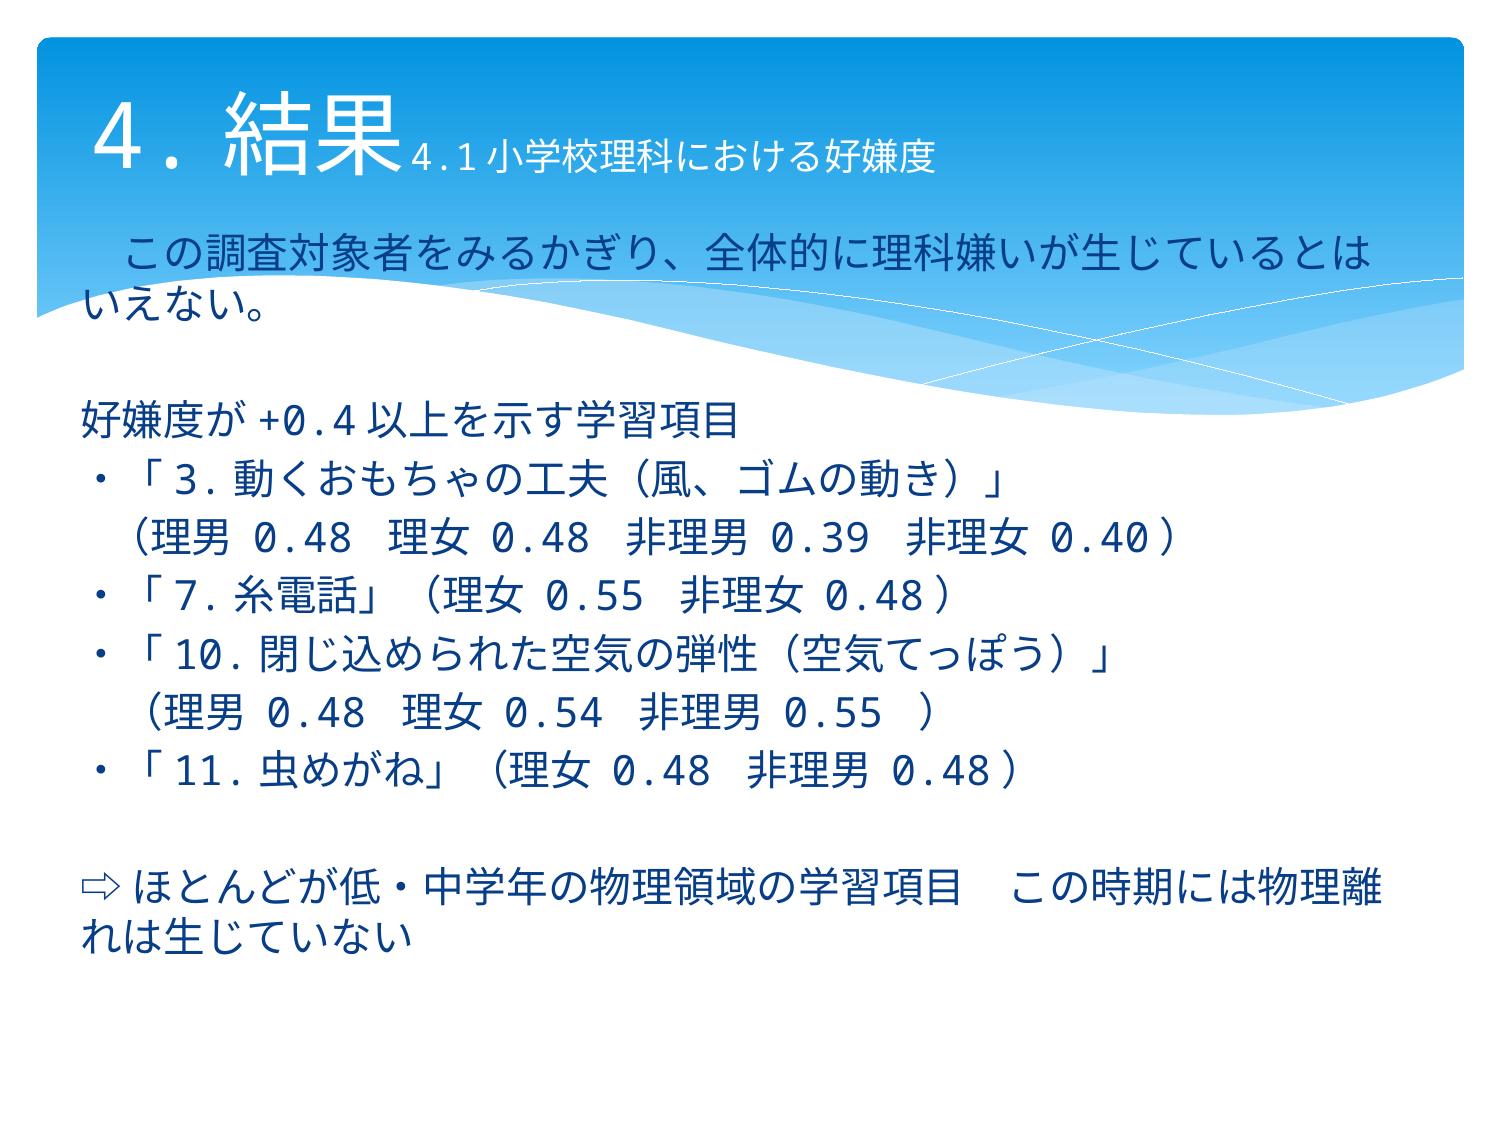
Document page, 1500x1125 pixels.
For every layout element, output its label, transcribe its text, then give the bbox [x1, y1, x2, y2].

text_box この調査対象者をみるかぎり、全体的に理科嫌いが生じているとはいえない。 好嫌度が+0.4以上を示す学習項目 ・「3.動くおもちゃの工夫（風、ゴムの動き）」 （理男 0.48 理女 0.48 非理男 0.39 非理女 0.40） ・「7.糸電話」（理女 0.55 非理女 0.48） ・「10.閉じ込められた空気の弾性（空気てっぽう）」 （理男 0.48 理女 0.54 非理男 0.55 ） ・「11.虫めがね」（理女 0.48 非理男 0.48） ⇨ほとんどが低・中学年の物理領域の学習項目 この時期には物理離れは生じていない [64, 219, 1412, 668]
text_box [64, 668, 1412, 870]
text_box 4.1小学校理科における好嫌度 [395, 125, 1117, 186]
text_box この調査対象者をみるかぎり、全体的に理科嫌いが生じているとはいえない。 好嫌度が+0.4以上を示す学習項目 ・「3.動くおもちゃの工夫（風、ゴムの動き）」 （理男 0.48 理女 0.48 非理男 0.39 非理女 0.40） ・「7.糸電話」（理女 0.55 非理女 0.48） ・「10.閉じ込められた空気の弾性（空気てっぽう）」 （理男 0.48 理女 0.54 非理男 0.55 ） ・「11.虫めがね」（理女 0.48 非理男 0.48） ⇨ほとんどが低・中学年の物理領域の学習項目 この時期には物理離れは生じていない [64, 870, 1412, 1071]
title 4.結果 [75, 55, 1425, 209]
